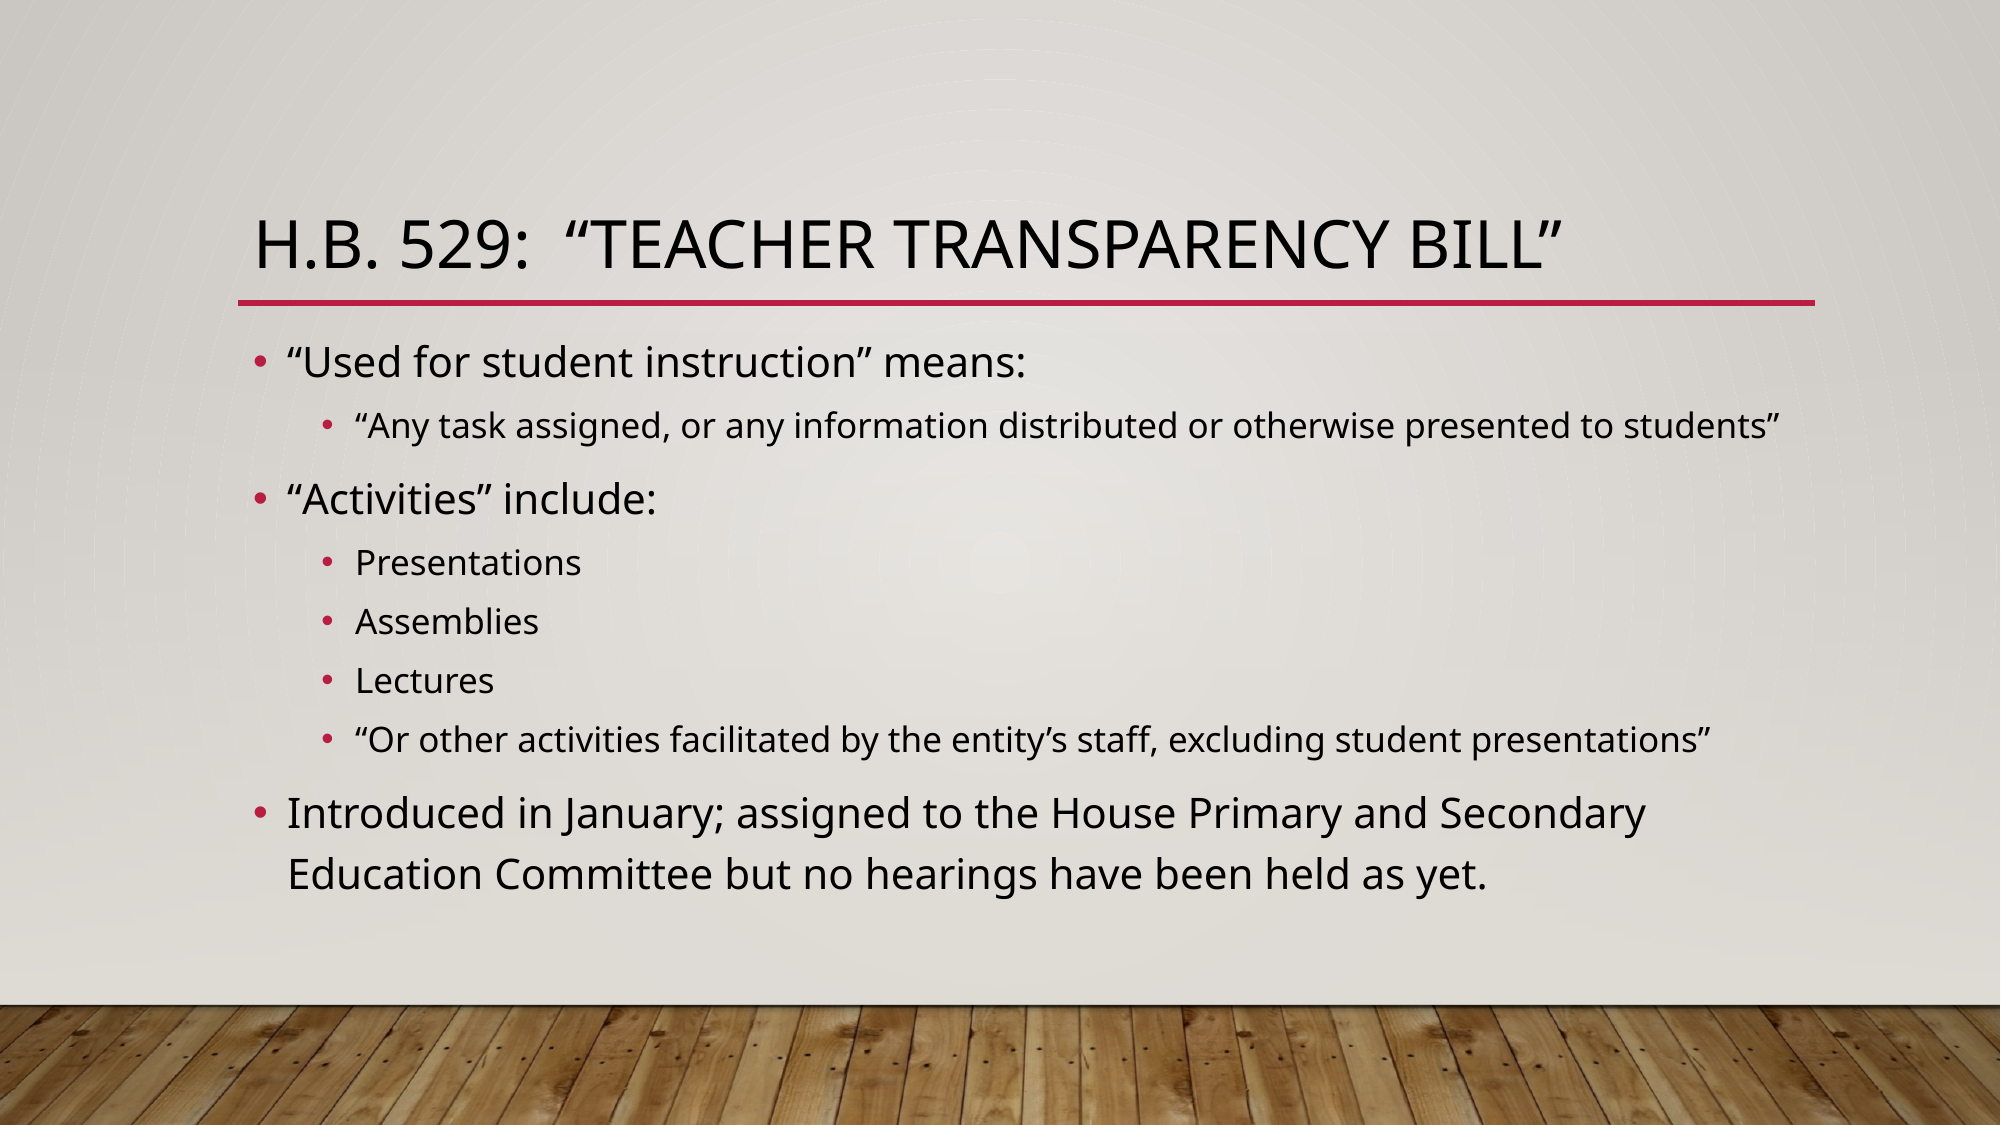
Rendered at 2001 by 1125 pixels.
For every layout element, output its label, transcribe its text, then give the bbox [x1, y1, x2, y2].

picture [0, 1005, 2000, 1125]
list “Used for student instruction” means: “Any task assigned, or any information distributed or otherwise presented to students” “Activities” include: Presentations Assemblies Lectures “Or other activities facilitated by the entity’s staff, excluding student presentations” Introduced in January; assigned to the House Primary and Secondary Education Committee but no hearings have been held as yet. [238, 318, 1814, 944]
title H.B. 529: “Teacher Transparency Bill” [238, 131, 1814, 305]
